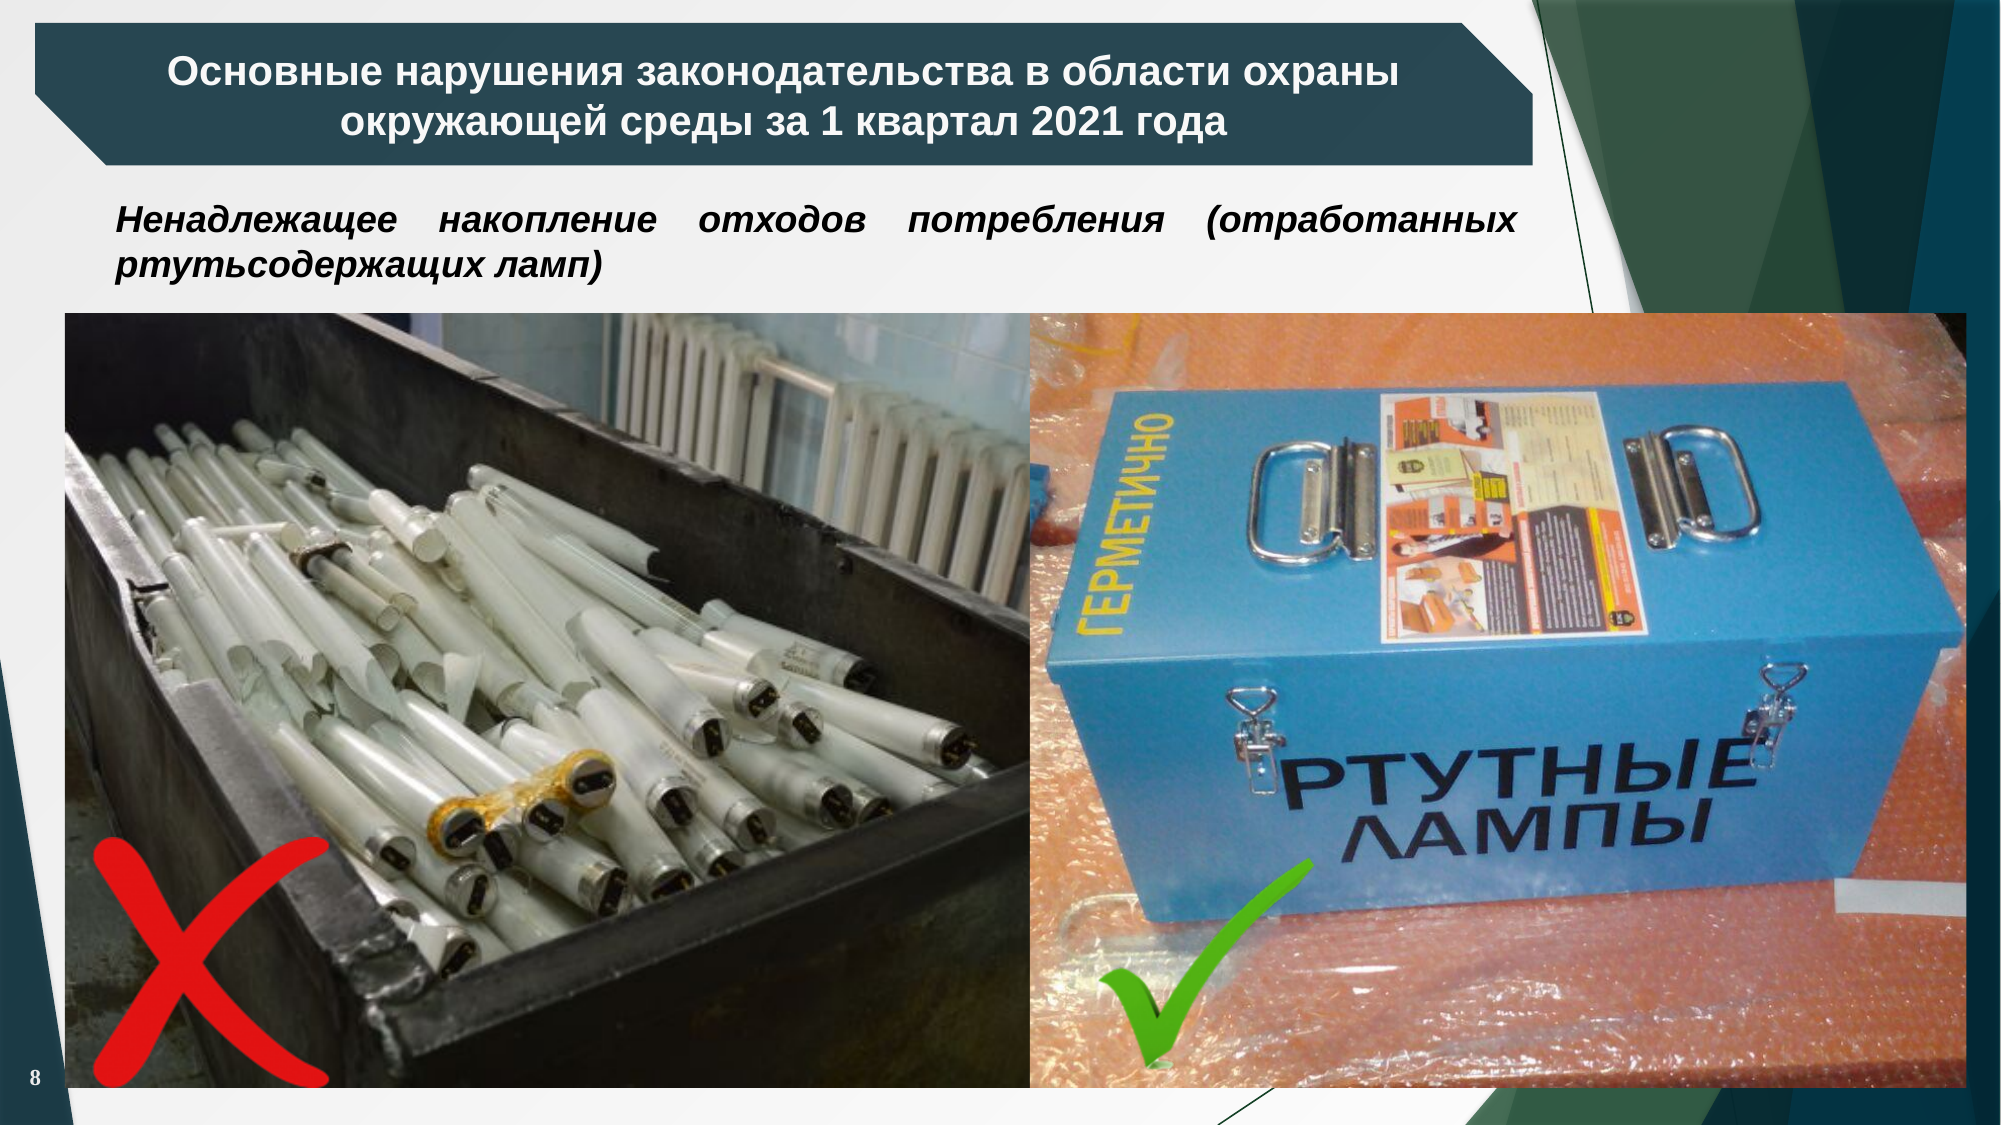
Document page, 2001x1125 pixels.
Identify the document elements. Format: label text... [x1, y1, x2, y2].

slide_number 8 [0, 1046, 56, 1107]
text_box Ненадлежащее накопление отходов потребления (отработанных ртутьсодержащих ламп) [100, 187, 1533, 292]
picture [64, 312, 1966, 1122]
text_box Основные нарушения законодательства в области охраны окружающей среды за 1 квартал 2021 года [33, 21, 1535, 167]
